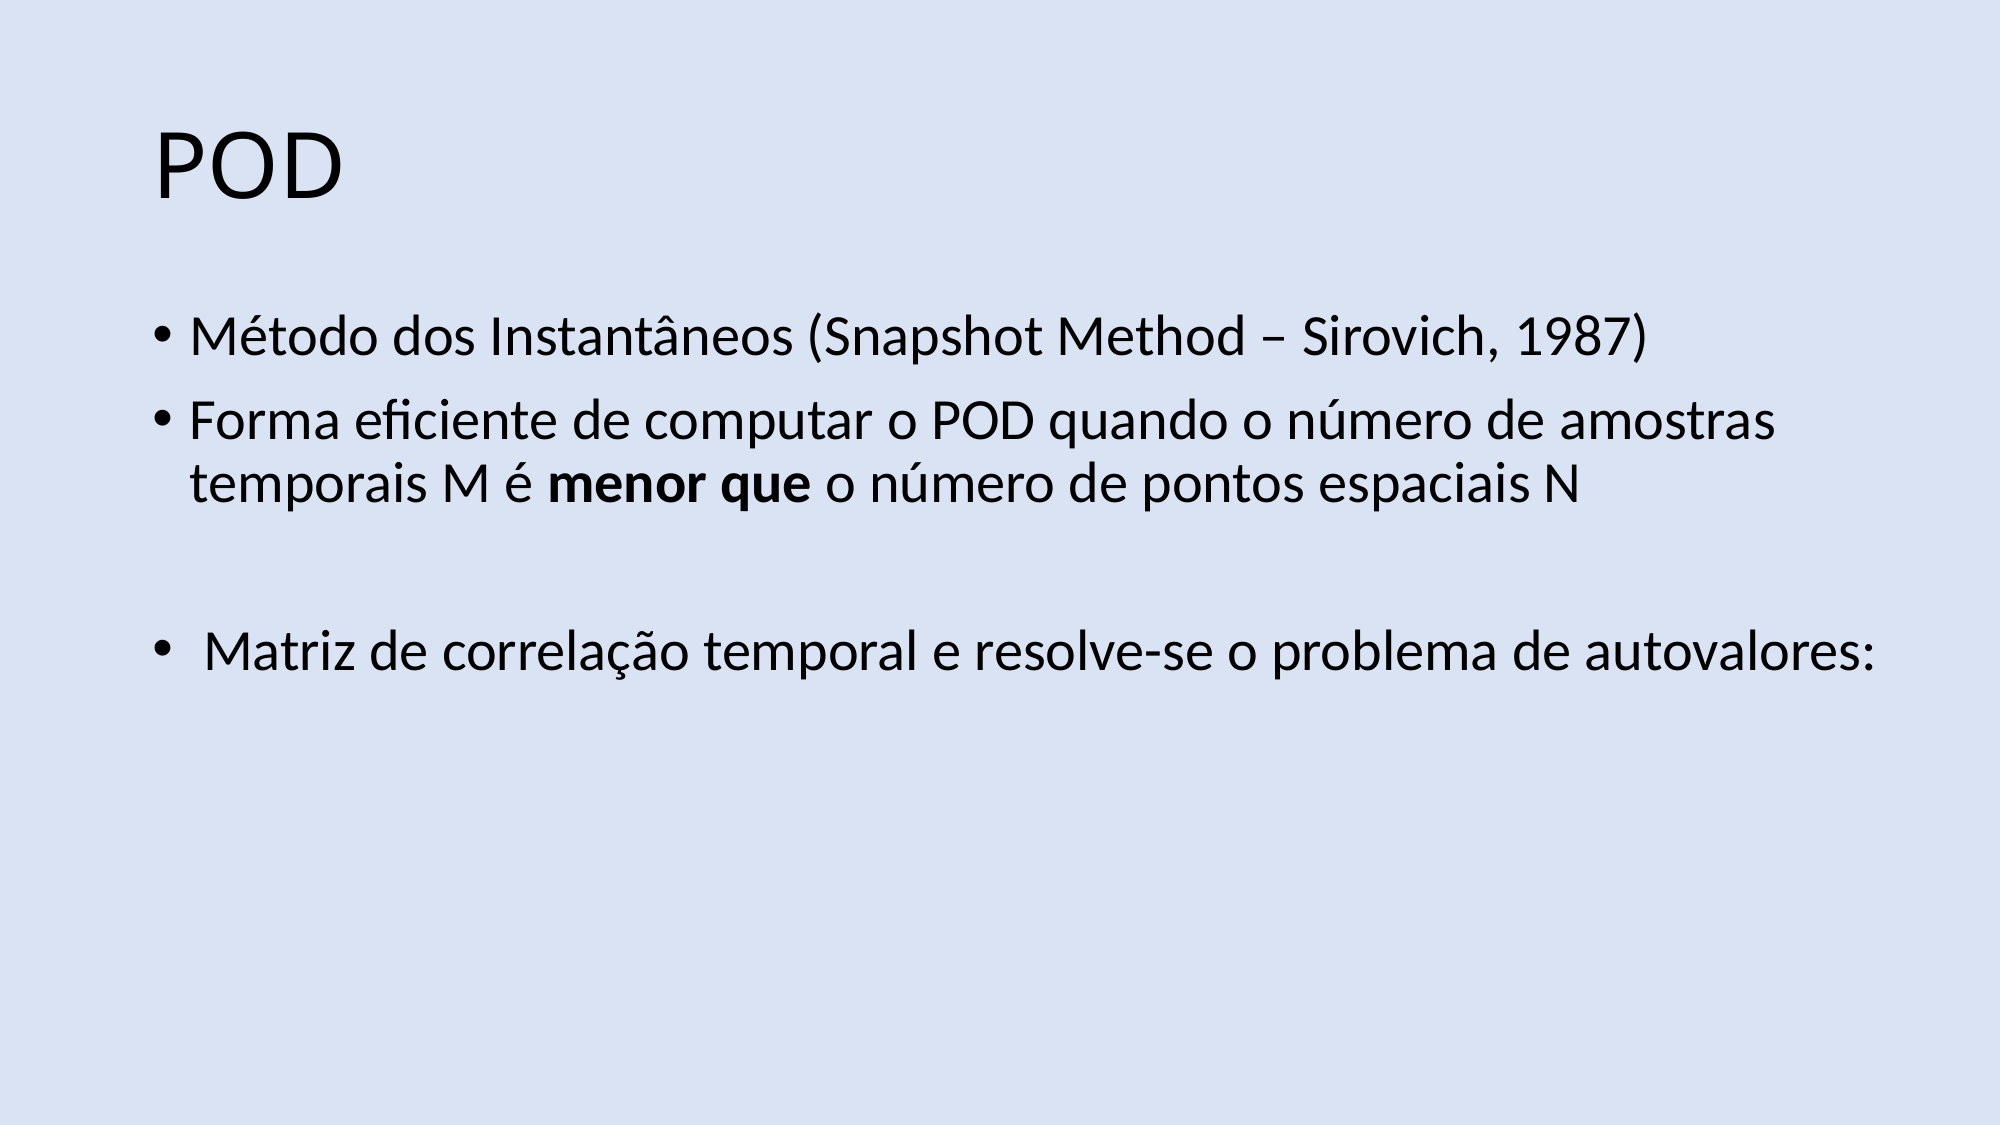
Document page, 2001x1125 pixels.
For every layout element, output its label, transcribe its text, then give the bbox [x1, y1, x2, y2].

title POD [137, 59, 1863, 278]
